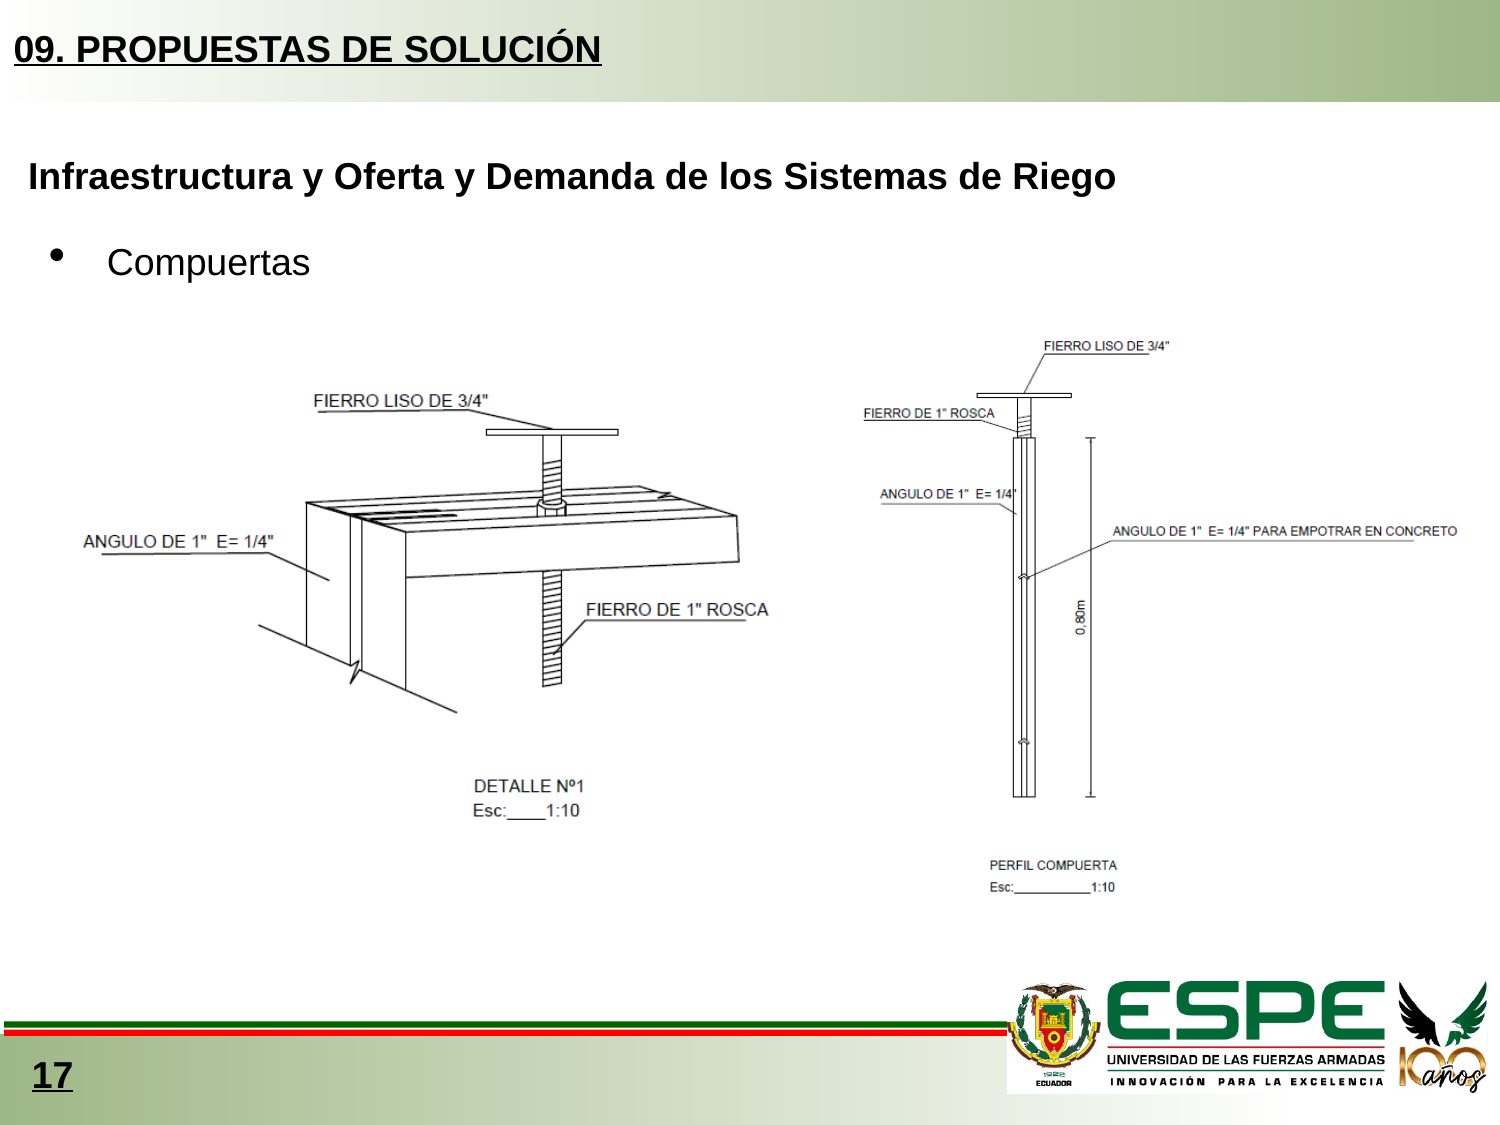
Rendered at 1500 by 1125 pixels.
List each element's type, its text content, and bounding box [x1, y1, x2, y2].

text_box Compuertas [35, 207, 1469, 291]
text_box 17 [13, 1031, 92, 1115]
picture [28, 306, 1469, 905]
text_box Infraestructura y Oferta y Demanda de los Sistemas de Riego [13, 144, 1317, 205]
text_box 09. PROPUESTAS DE SOLUCIÓN [0, 11, 634, 83]
picture [1007, 975, 1494, 1095]
